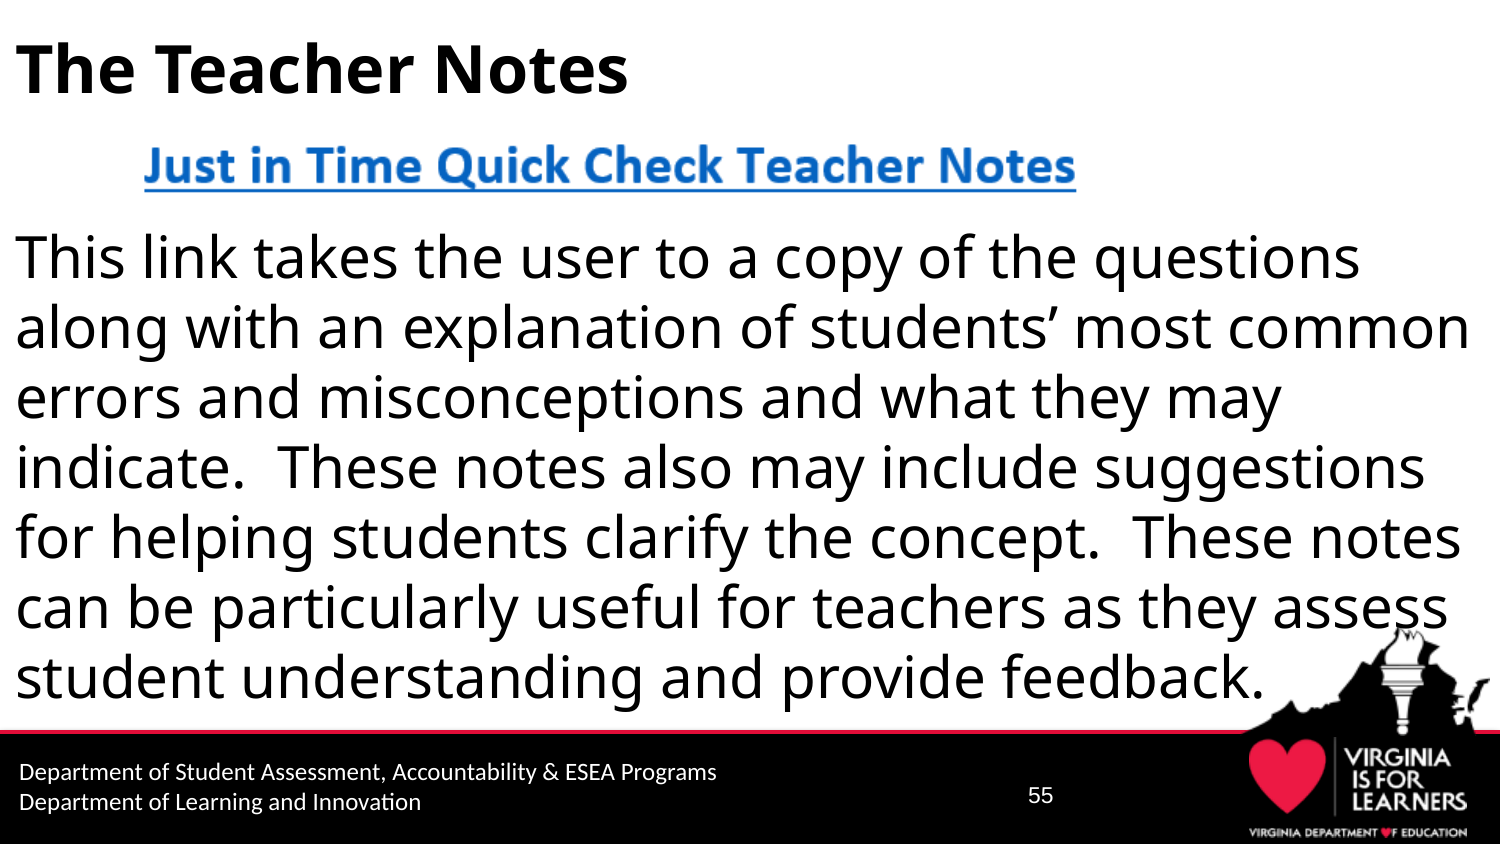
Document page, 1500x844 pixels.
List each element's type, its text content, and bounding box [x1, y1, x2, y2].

picture [1240, 706, 1490, 736]
title The Teacher Notes [0, 0, 1500, 135]
picture [1249, 737, 1467, 838]
picture [133, 117, 1177, 214]
text_box This link takes the user to a copy of the questions along with an explanation of students’ most common errors and misconceptions and what they may indicate. These notes also may include suggestions for helping students clarify the concept. These notes can be particularly useful for teachers as they assess student understanding and provide feedback. [0, 205, 1500, 706]
text_box 55 [1013, 772, 1071, 815]
